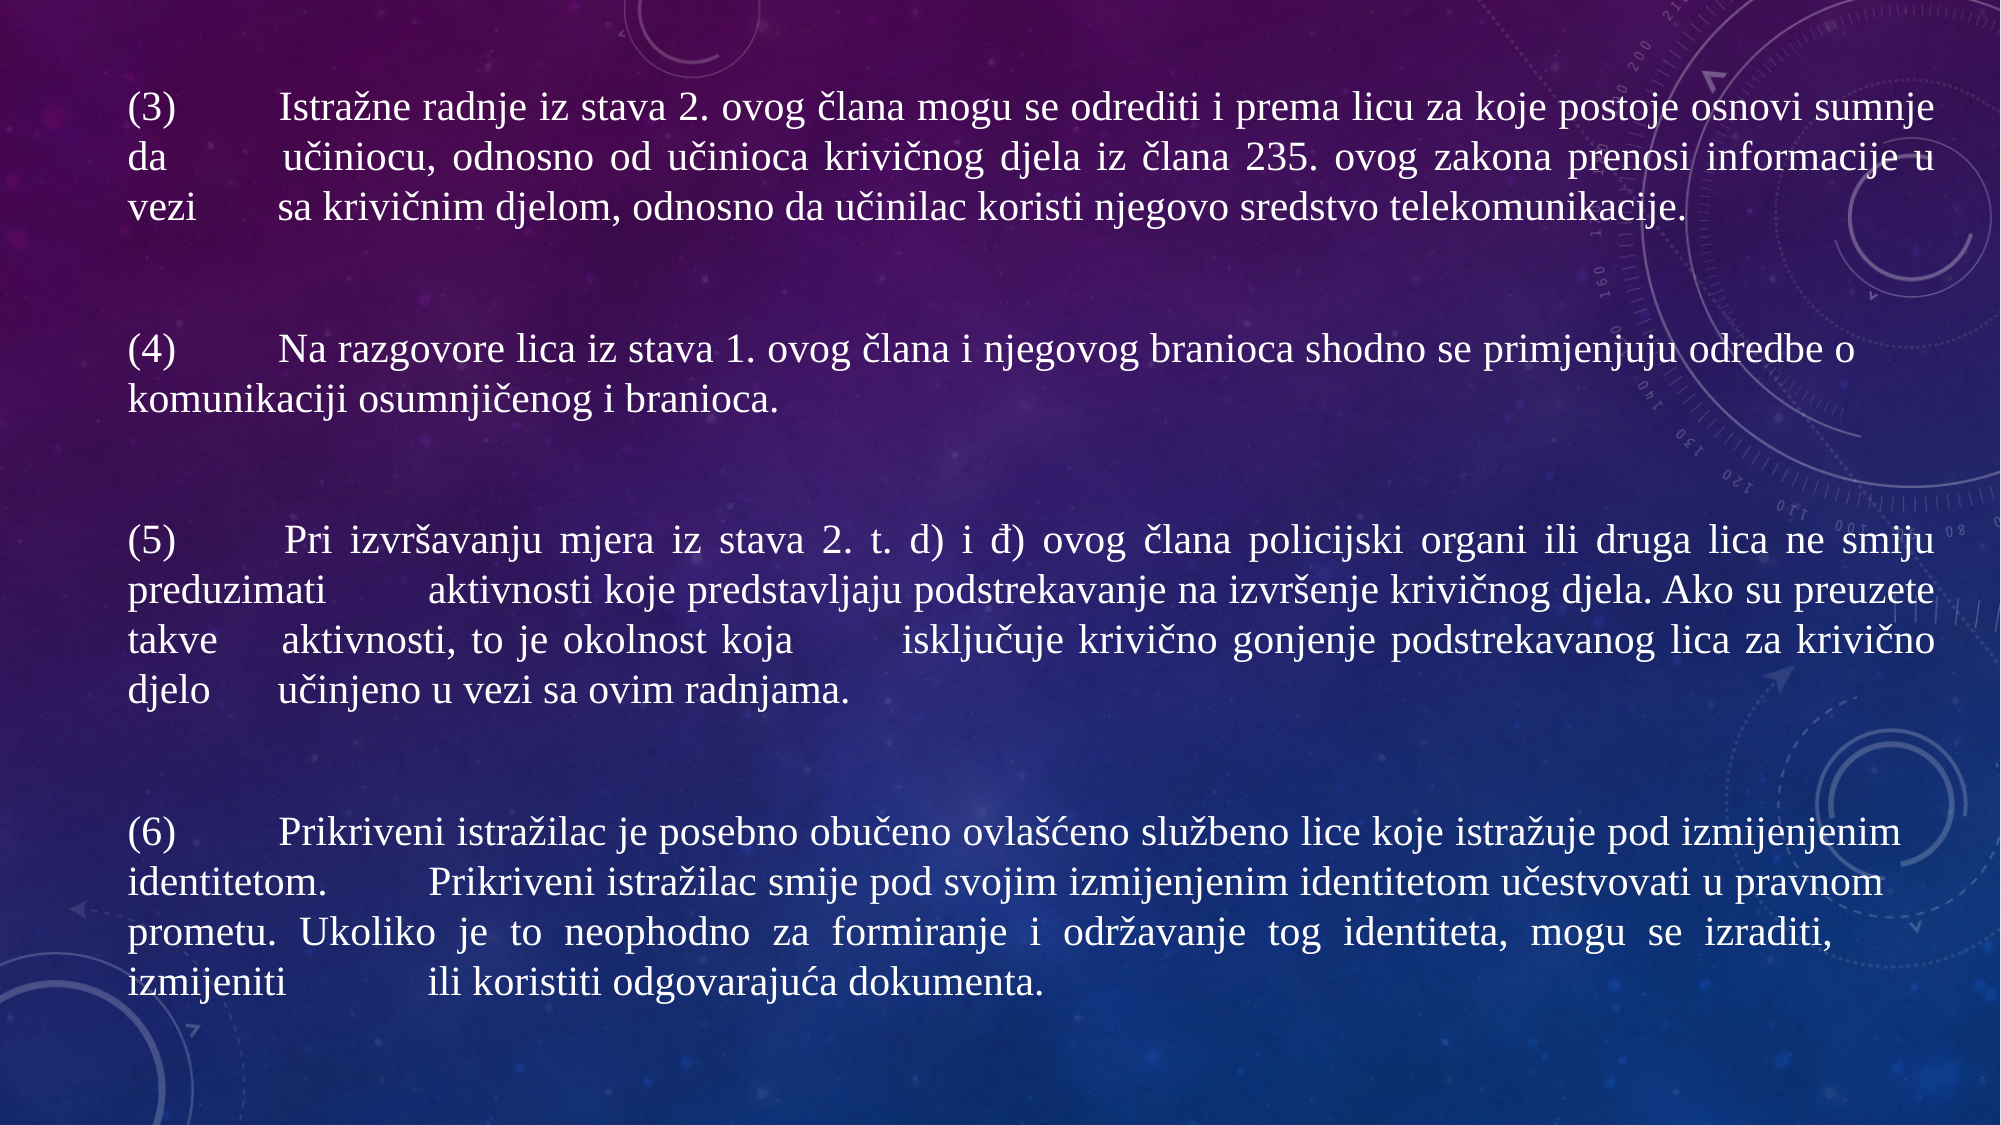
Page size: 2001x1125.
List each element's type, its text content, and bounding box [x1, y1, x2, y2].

list (3) Istražne radnje iz stava 2. ovog člana mogu se odrediti i prema licu za koje postoje osnovi sumnje da učiniocu, odnosno od učinioca krivičnog djela iz člana 235. ovog zakona prenosi informacije u vezi sa krivičnim djelom, odnosno da učinilac koristi njegovo sredstvo telekomunikacije. (4) Na razgovore lica iz stava 1. ovog člana i njegovog branioca shodno se primjenjuju odredbe o komunikaciji osumnjičenog i branioca. (5) Pri izvršavanju mjera iz stava 2. t. d) i đ) ovog člana policijski organi ili druga lica ne smiju preduzimati aktivnosti koje predstavljaju podstrekavanje na izvršenje krivičnog djela. Ako su preuzete takve aktivnosti, to je okolnost koja isključuje krivično gonjenje podstrekavanog lica za krivično djelo učinjeno u vezi sa ovim radnjama. (6) Prikriveni istražilac je posebno obučeno ovlašćeno službeno lice koje istražuje pod izmijenjenim identitetom. Prikriveni istražilac smije pod svojim izmijenjenim identitetom učestvovati u pravnom prometu. Ukoliko je to neophodno za formiranje i održavanje tog identiteta, mogu se izraditi, izmijeniti ili koristiti odgovarajuća dokumenta. [112, 45, 1952, 1103]
picture [0, 0, 2001, 1125]
